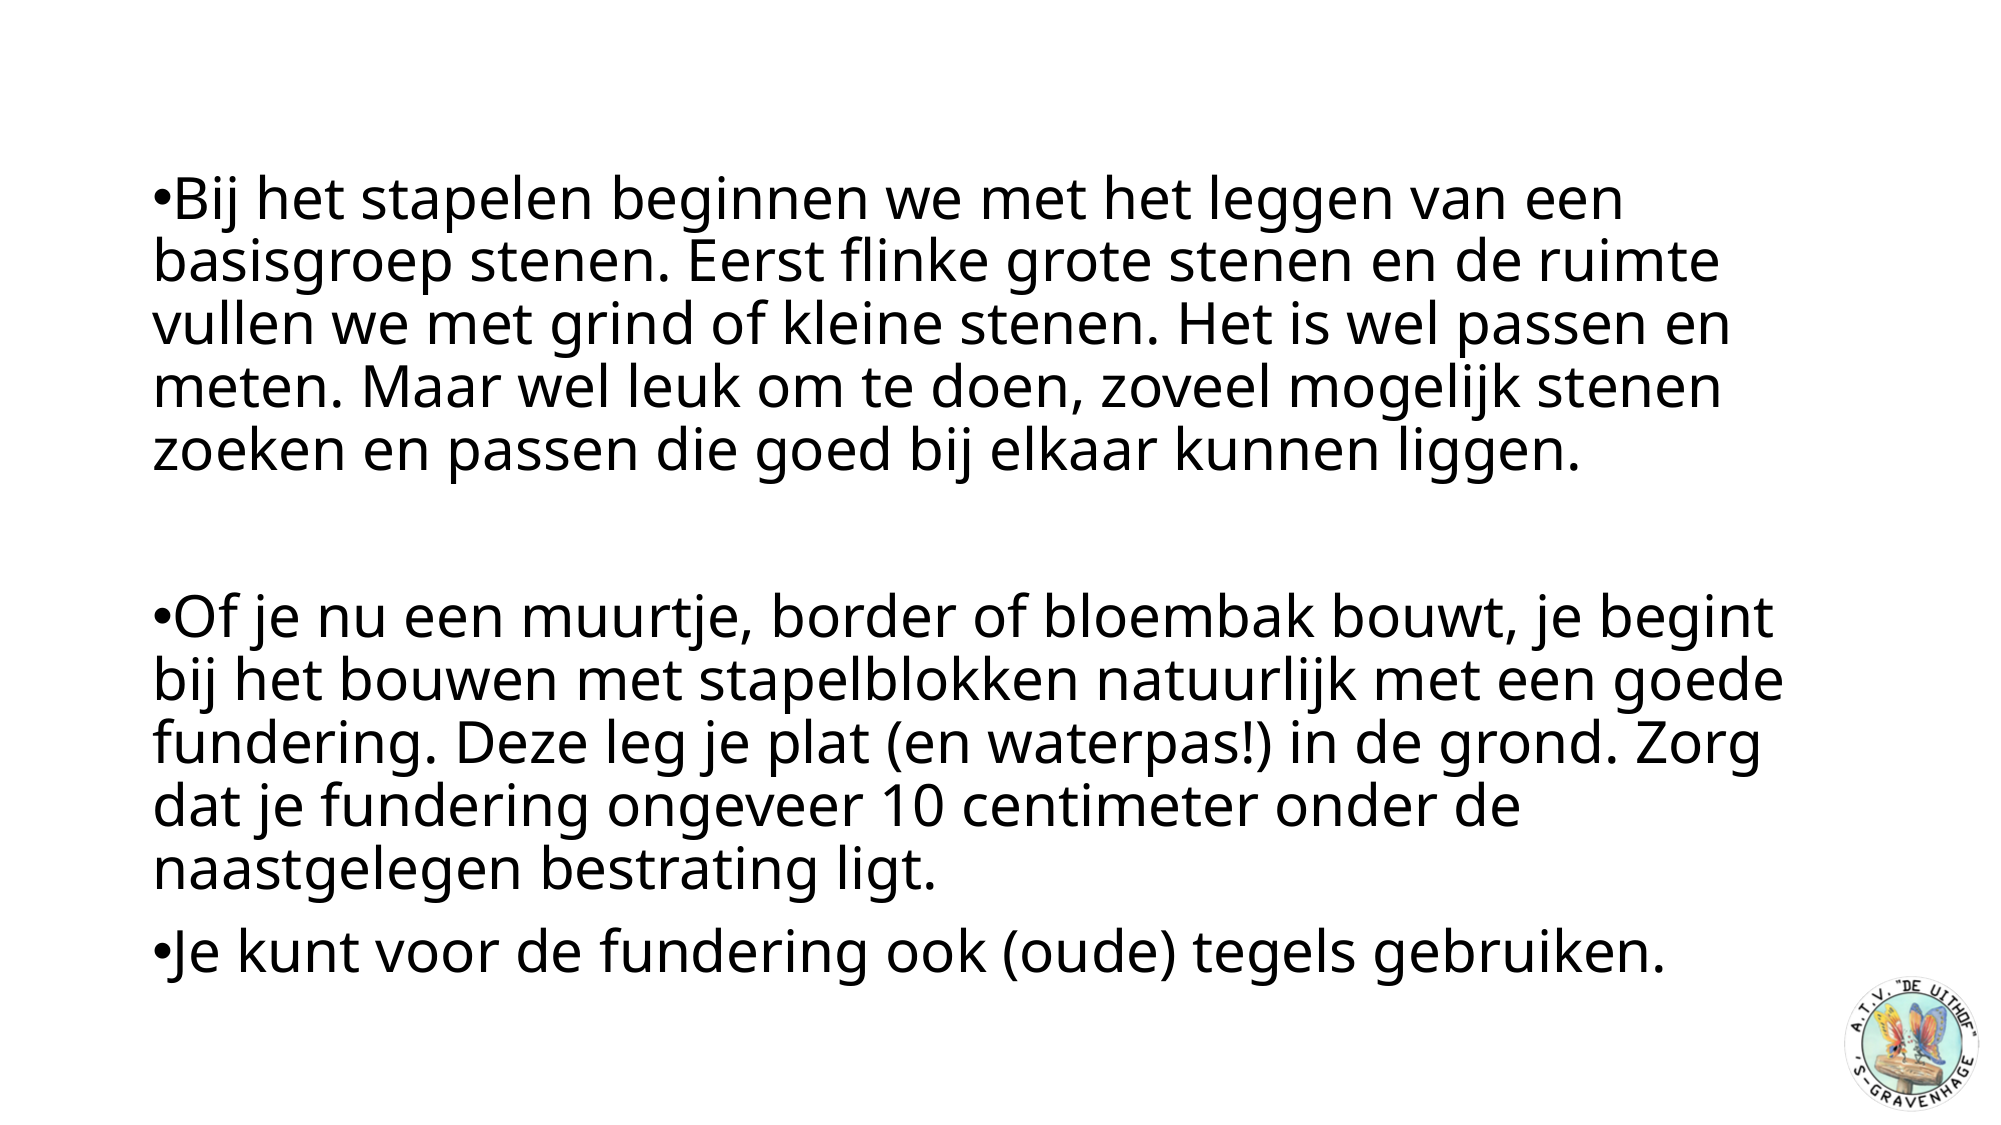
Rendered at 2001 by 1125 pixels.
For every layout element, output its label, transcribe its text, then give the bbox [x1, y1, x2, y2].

list Bij het stapelen beginnen we met het leggen van een basisgroep stenen. Eerst flinke grote stenen en de ruimte vullen we met grind of kleine stenen. Het is wel passen en meten. Maar wel leuk om te doen, zoveel mogelijk stenen zoeken en passen die goed bij elkaar kunnen liggen. Of je nu een muurtje, border of bloembak bouwt, je begint bij het bouwen met stapelblokken natuurlijk met een goede fundering. Deze leg je plat (en waterpas!) in de grond. Zorg dat je fundering ongeveer 10 centimeter onder de naastgelegen bestrating ligt. Je kunt voor de fundering ook (oude) tegels gebruiken. [137, 161, 1863, 1014]
picture [1795, 948, 2000, 1125]
